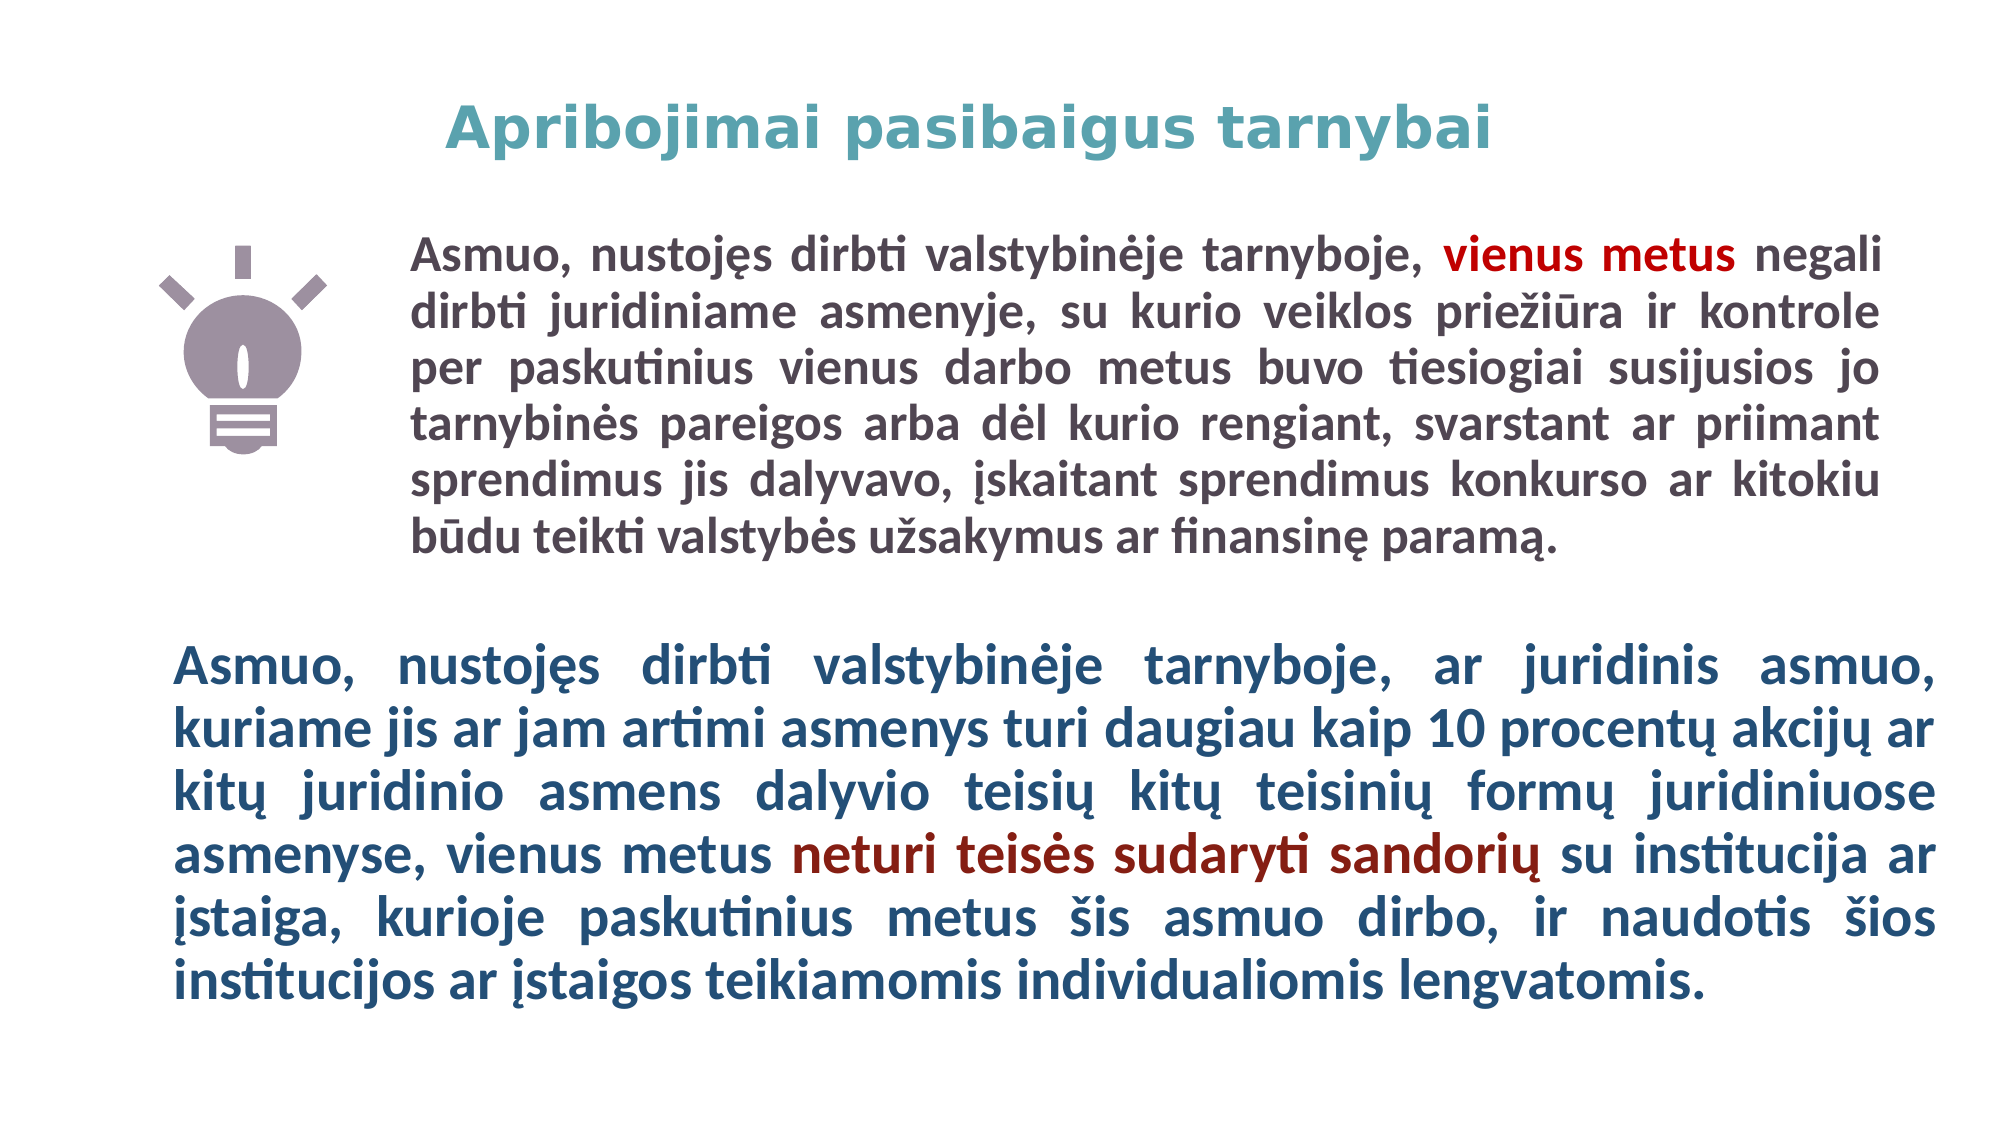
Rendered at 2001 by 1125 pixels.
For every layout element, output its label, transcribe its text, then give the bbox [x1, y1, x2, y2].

title Apribojimai pasibaigus tarnybai [429, 9, 1511, 219]
list Asmuo, nustojęs dirbti valstybinėje tarnyboje, vienus metus negali dirbti juridiniame asmenyje, su kurio veiklos priežiūra ir kontrole per paskutinius vienus darbo metus buvo tiesiogiai susijusios jo tarnybinės pareigos arba dėl kurio rengiant, svarstant ar priimant sprendimus jis dalyvavo, įskaitant sprendimus konkurso ar kitokiu būdu teikti valstybės užsakymus ar finansinę paramą. [395, 219, 1899, 616]
text_box Asmuo, nustojęs dirbti valstybinėje tarnyboje, ar juridinis asmuo, kuriame jis ar jam artimi asmenys turi daugiau kaip 10 procentų akcijų ar kitų juridinio asmens dalyvio teisių kitų teisinių formų juridiniuose asmenyse, vienus metus neturi teisės sudaryti sandorių su institucija ar įstaiga, kurioje paskutinius metus šis asmuo dirbo, ir naudotis šios institucijos ar įstaigos teikiamomis individualiomis lengvatomis. [158, 627, 1953, 1024]
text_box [159, 245, 328, 455]
